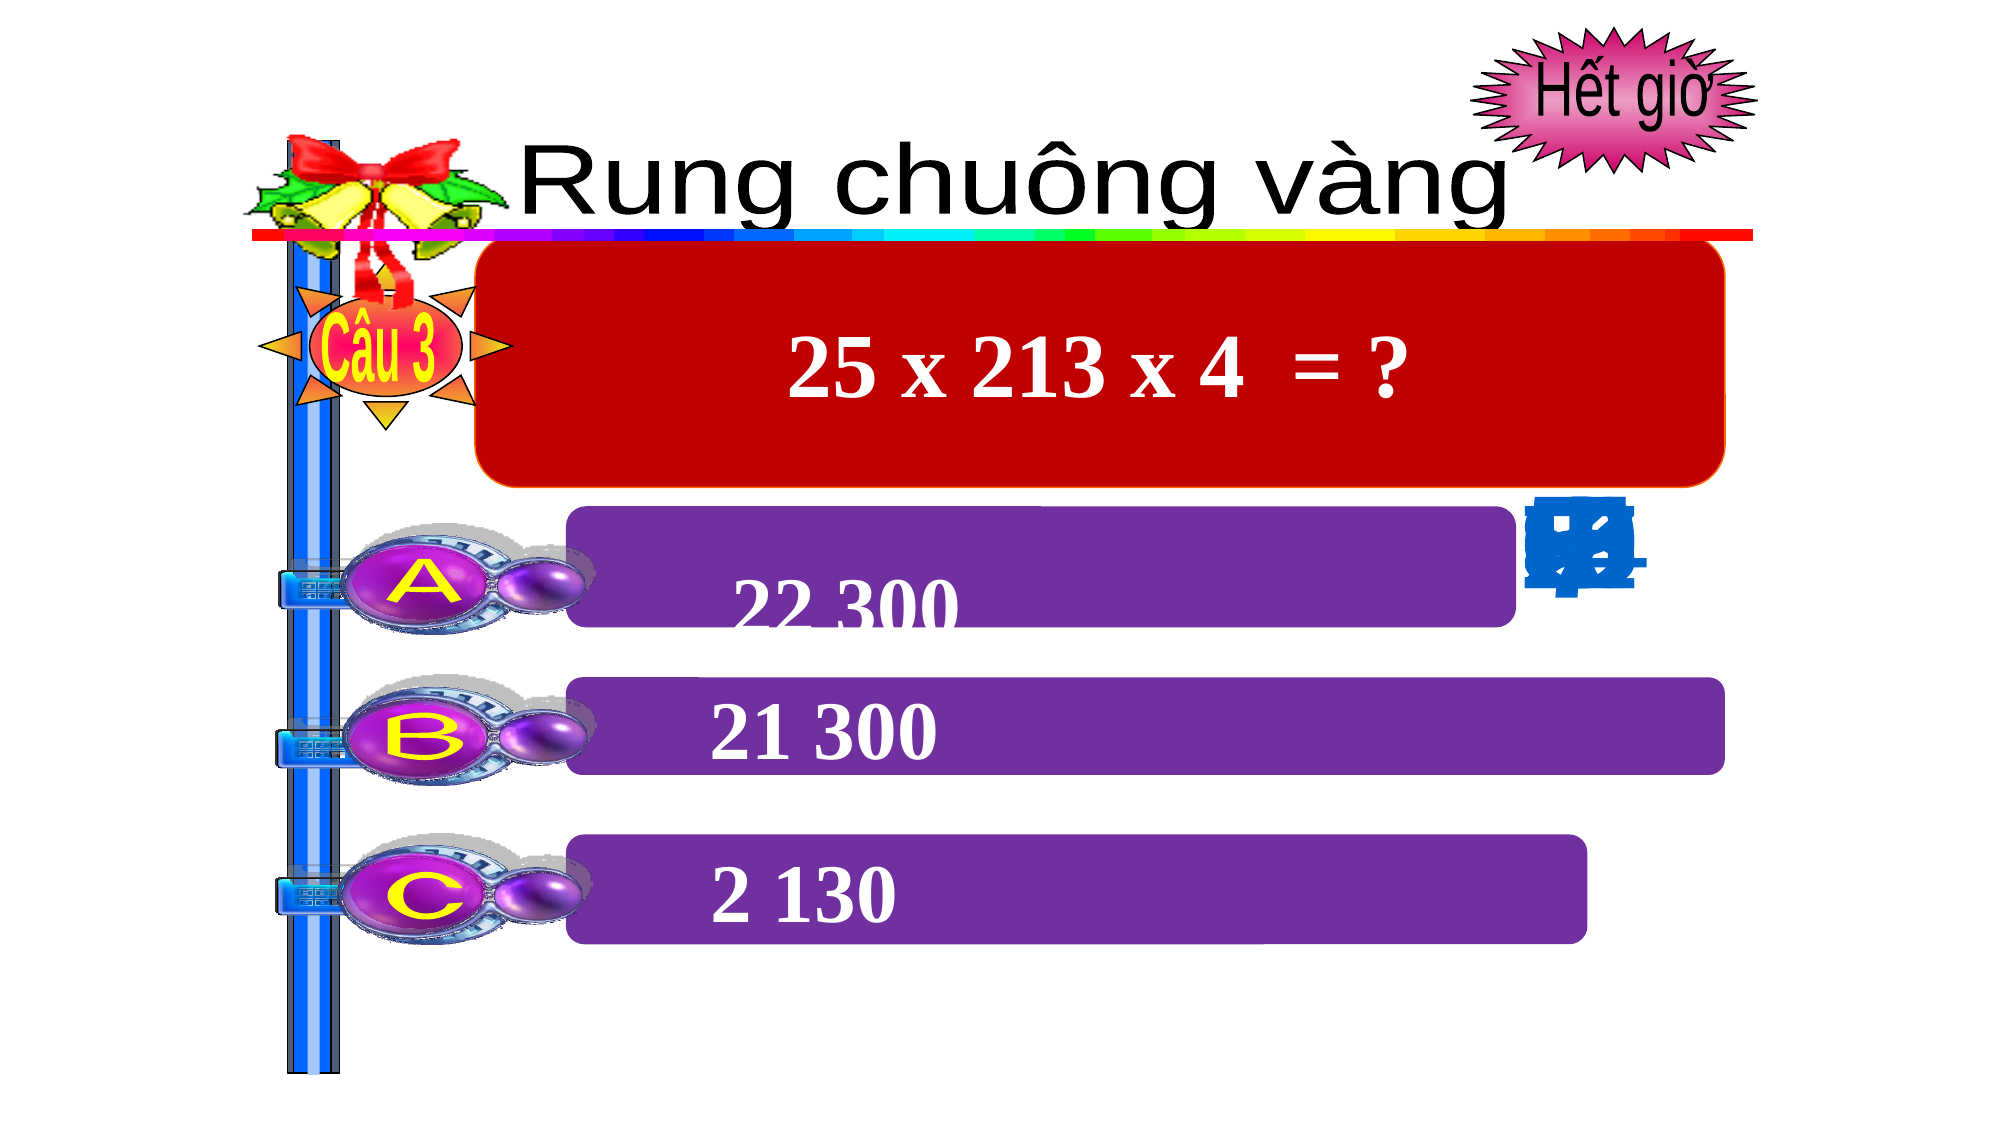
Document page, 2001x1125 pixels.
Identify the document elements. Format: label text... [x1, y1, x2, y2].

text_box [259, 336, 287, 356]
text_box 2 130 [583, 834, 1588, 945]
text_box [287, 319, 340, 566]
picture [241, 112, 851, 319]
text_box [287, 770, 340, 873]
text_box [430, 375, 476, 406]
text_box 21 300 [588, 677, 1725, 775]
picture [274, 845, 583, 945]
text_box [1470, 27, 1758, 174]
picture [277, 535, 586, 635]
text_box [340, 319, 463, 397]
text_box 25 x 213 x 4 = ? [474, 241, 1726, 488]
text_box [363, 401, 408, 430]
picture [885, 229, 1753, 241]
picture [274, 687, 588, 786]
text_box 22 300 [566, 506, 1517, 628]
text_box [287, 611, 340, 725]
text_box [470, 331, 513, 361]
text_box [287, 917, 340, 1075]
